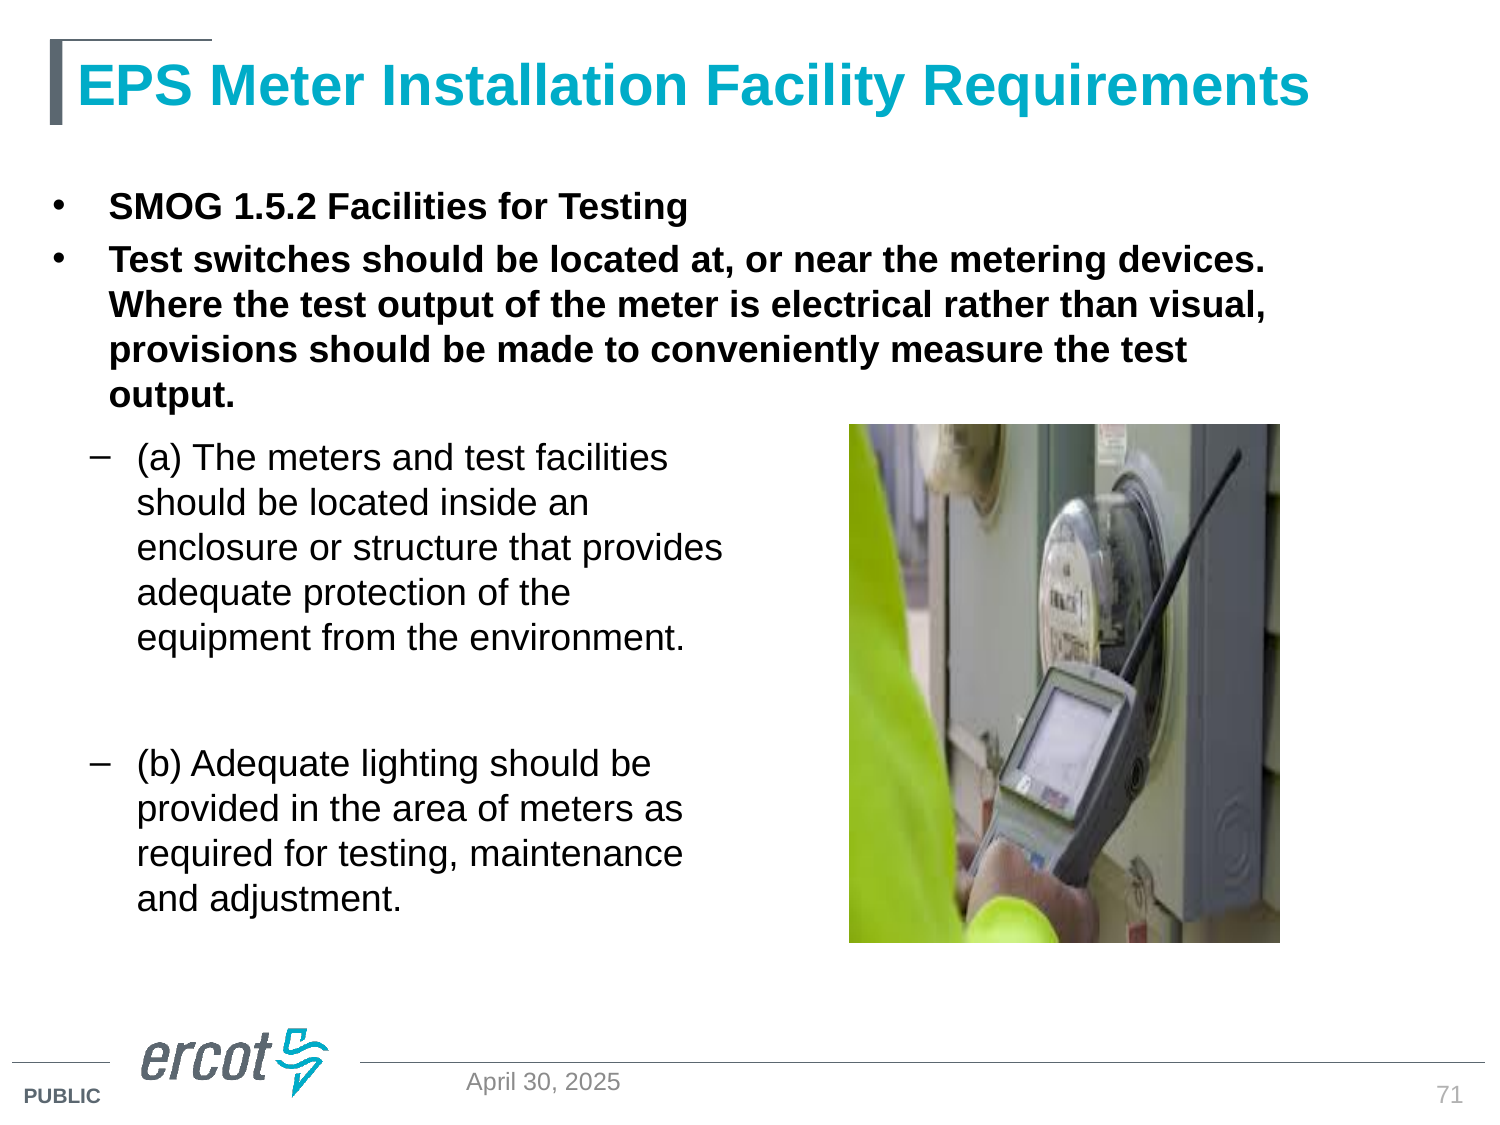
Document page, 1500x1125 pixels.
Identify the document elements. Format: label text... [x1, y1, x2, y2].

slide_number 71 [1412, 1076, 1488, 1112]
title EPS Meter Installation Facility Requirements [62, 39, 1450, 228]
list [849, 424, 1280, 944]
list SMOG 1.5.2 Facilities for Testing Test switches should be located at, or near the metering devices. Where the test output of the meter is electrical rather than visual, provisions should be made to conveniently measure the test output. [37, 174, 1325, 400]
list (a) The meters and test facilities should be located inside an enclosure or structure that provides adequate protection of the equipment from the environment. (b) Adequate lighting should be provided in the area of meters as required for testing, maintenance and adjustment. [0, 425, 750, 975]
picture [137, 1024, 332, 1100]
